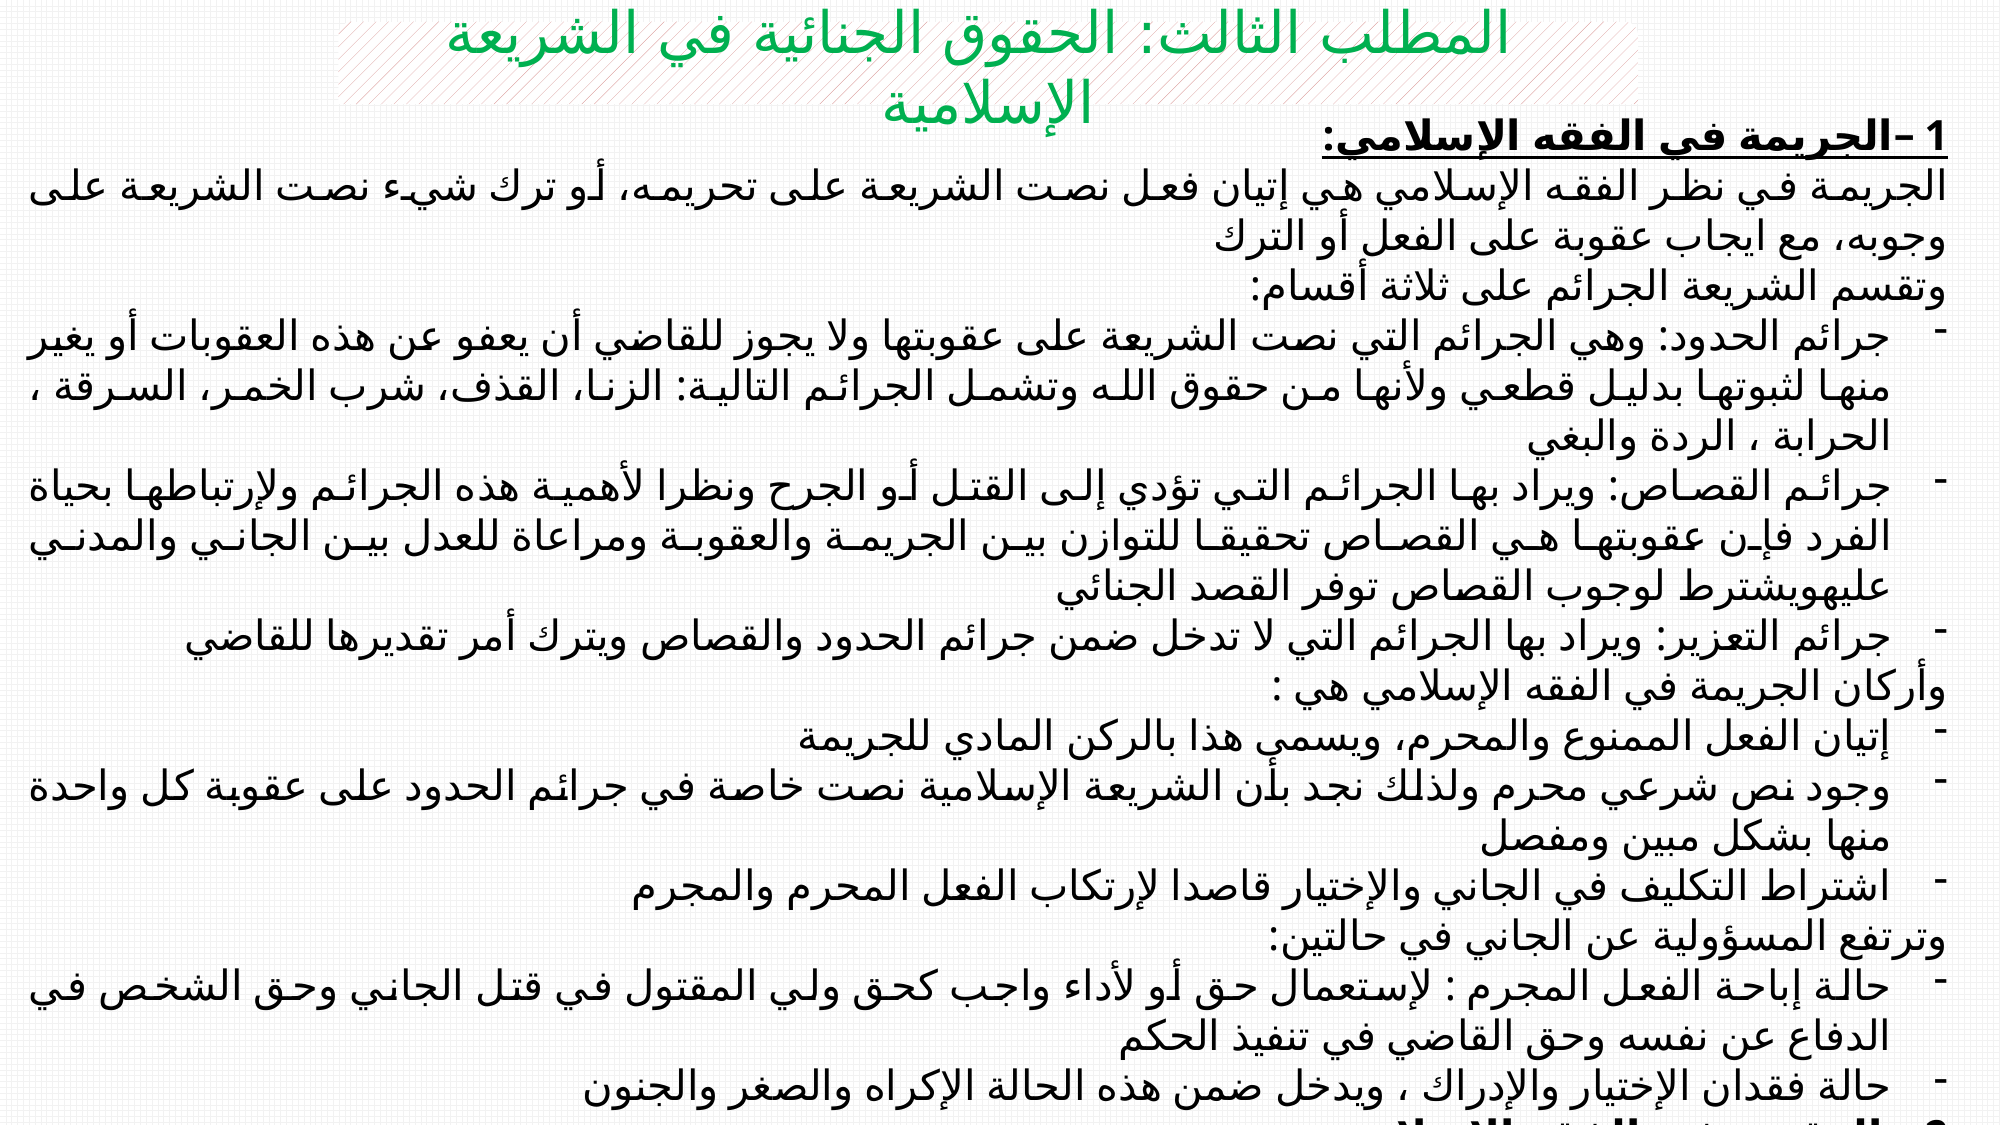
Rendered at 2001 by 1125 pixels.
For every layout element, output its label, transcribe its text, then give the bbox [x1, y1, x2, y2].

text_box المطلب الثالث: الحقوق الجنائية في الشريعة الإسلامية [336, 19, 1641, 101]
text_box 1 –الجريمة في الفقه الإسلامي: الجريمة في نظر الفقه الإسلامي هي إتيان فعل نصت الشريعة على تحريمه، أو ترك شيء نصت الشريعة على وجوبه، مع ايجاب عقوبة على الفعل أو الترك وتقسم الشريعة الجرائم على ثلاثة أقسام: جرائم الحدود: وهي الجرائم التي نصت الشريعة على عقوبتها ولا يجوز للقاضي أن يعفو عن هذه العقوبات أو يغير منها لثبوتها بدليل قطعي ولأنها من حقوق الله وتشمل الجرائم التالية: الزنا، القذف، شرب الخمر، السرقة ، الحرابة ، الردة والبغي جرائم القصاص: ويراد بها الجرائم التي تؤدي إلى القتل أو الجرح ونظرا لأهمية هذه الجرائم ولإرتباطها بحياة الفرد فإن عقوبتها هي القصاص تحقيقا للتوازن بين الجريمة والعقوبة ومراعاة للعدل بين الجاني والمدني عليهويشترط لوجوب القصاص توفر القصد الجنائي جرائم التعزير: ويراد بها الجرائم التي لا تدخل ضمن جرائم الحدود والقصاص ويترك أمر تقديرها للقاضي وأركان الجريمة في الفقه الإسلامي هي : إتيان الفعل الممنوع والمحرم، ويسمى هذا بالركن المادي للجريمة وجود نص شرعي محرم ولذلك نجد بأن الشريعة الإسلامية نصت خاصة في جرائم الحدود على عقوبة كل واحدة منها بشكل مبين ومفصل اشتراط التكليف في الجاني والإختيار قاصدا لإرتكاب الفعل المحرم والمجرم وترتفع المسؤولية عن الجاني في حالتين: حالة إباحة الفعل المجرم : لإستعمال حق أو لأداء واجب كحق ولي المقتول في قتل الجاني وحق الشخص في الدفاع عن نفسه وحق القاضي في تنفيذ الحكم حالة فقدان الإختيار والإدراك ، ويدخل ضمن هذه الحالة الإكراه والصغر والجنون 2 – العقوبة في الفقه الإسلامي: العقوبة هي الجزاء المترتب على ارتكاب الفعل المحظور لضمان احترام الأوامر الشرعية وتمتاز العقوبة في الفقه الإسلامي بما يلي: [13, 101, 1963, 1125]
